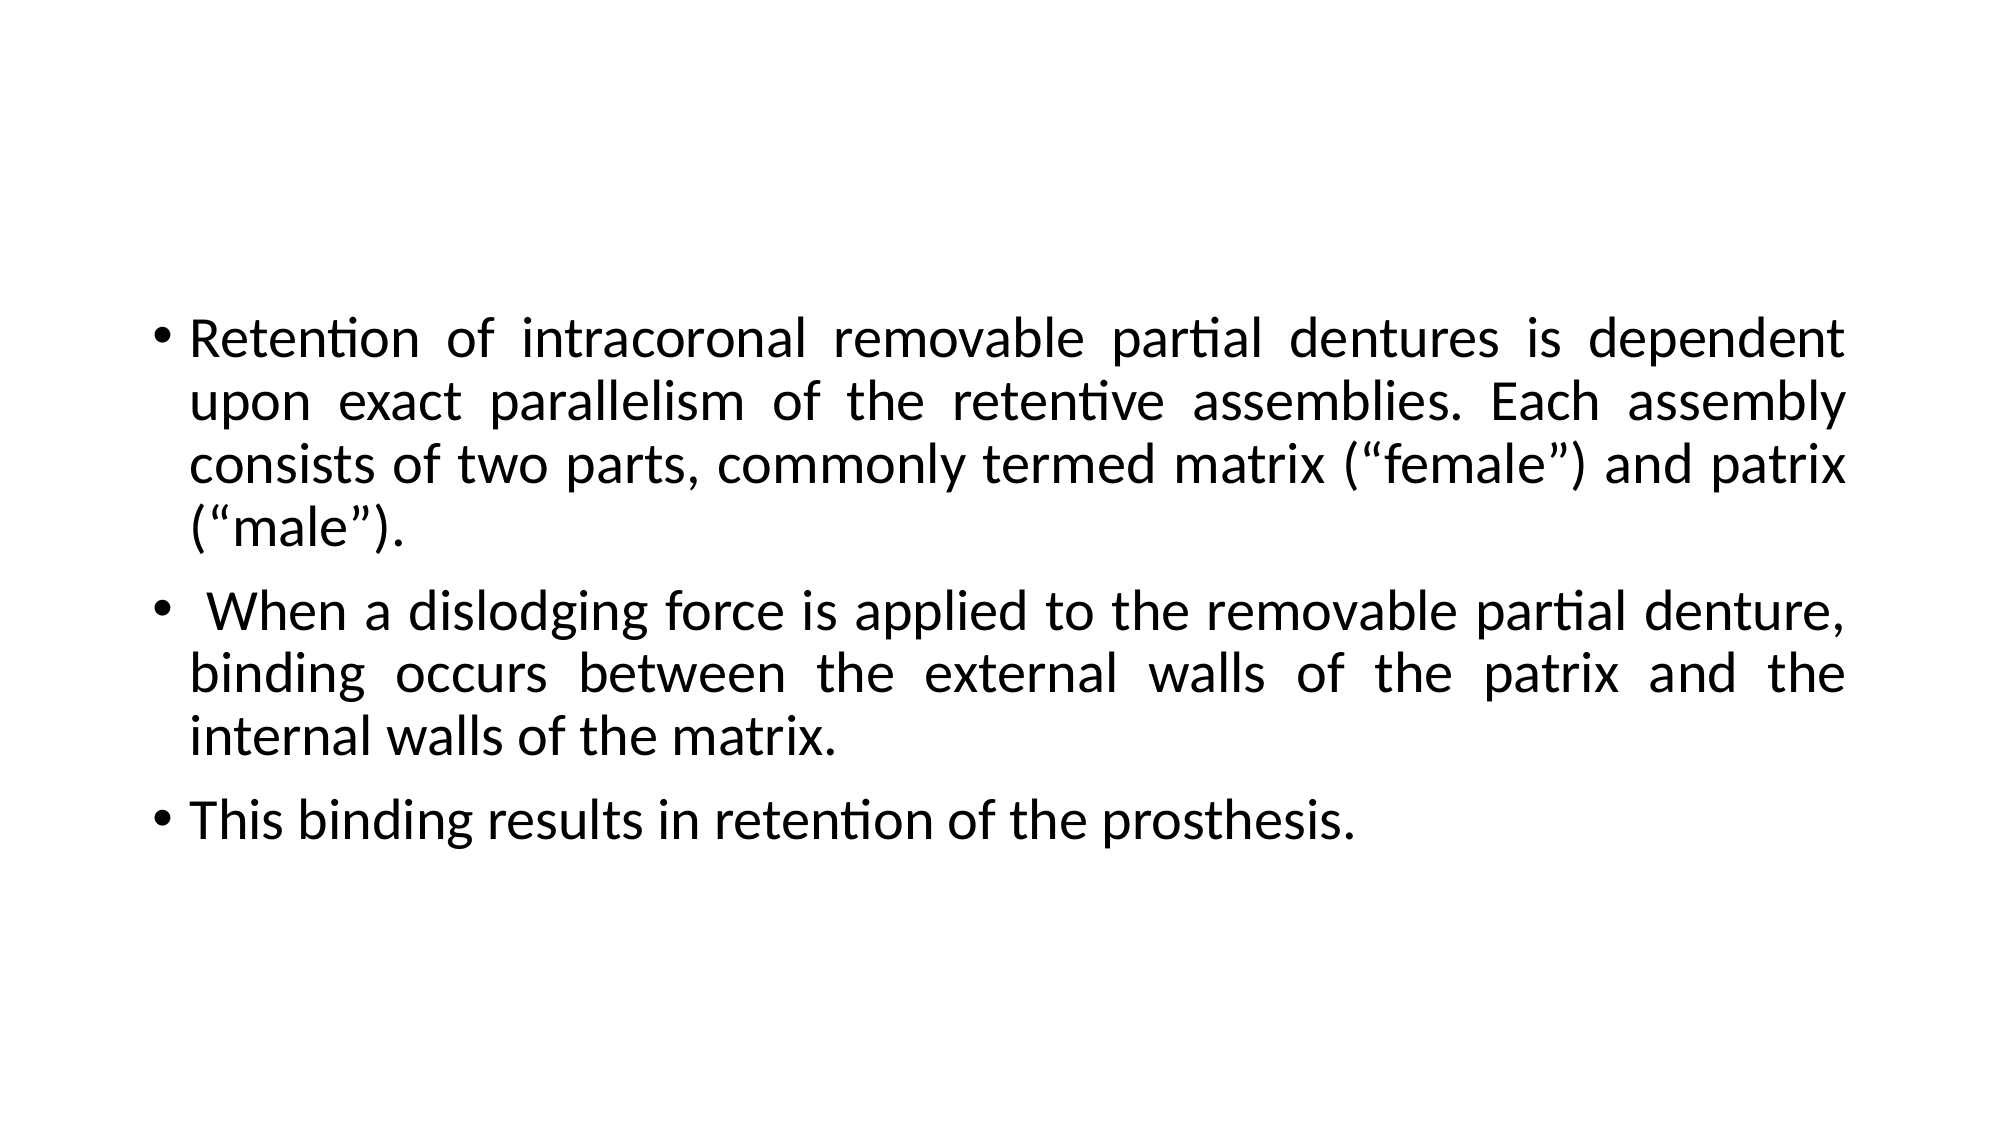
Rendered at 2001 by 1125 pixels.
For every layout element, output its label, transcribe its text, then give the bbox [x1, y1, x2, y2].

list Retention of intracoronal removable partial dentures is dependent upon exact parallelism of the retentive assemblies. Each assembly consists of two parts, commonly termed matrix (“female”) and patrix (“male”). When a dislodging force is applied to the removable partial denture, binding occurs between the external walls of the patrix and the internal walls of the matrix. This binding results in retention of the prosthesis. [137, 299, 1863, 1014]
